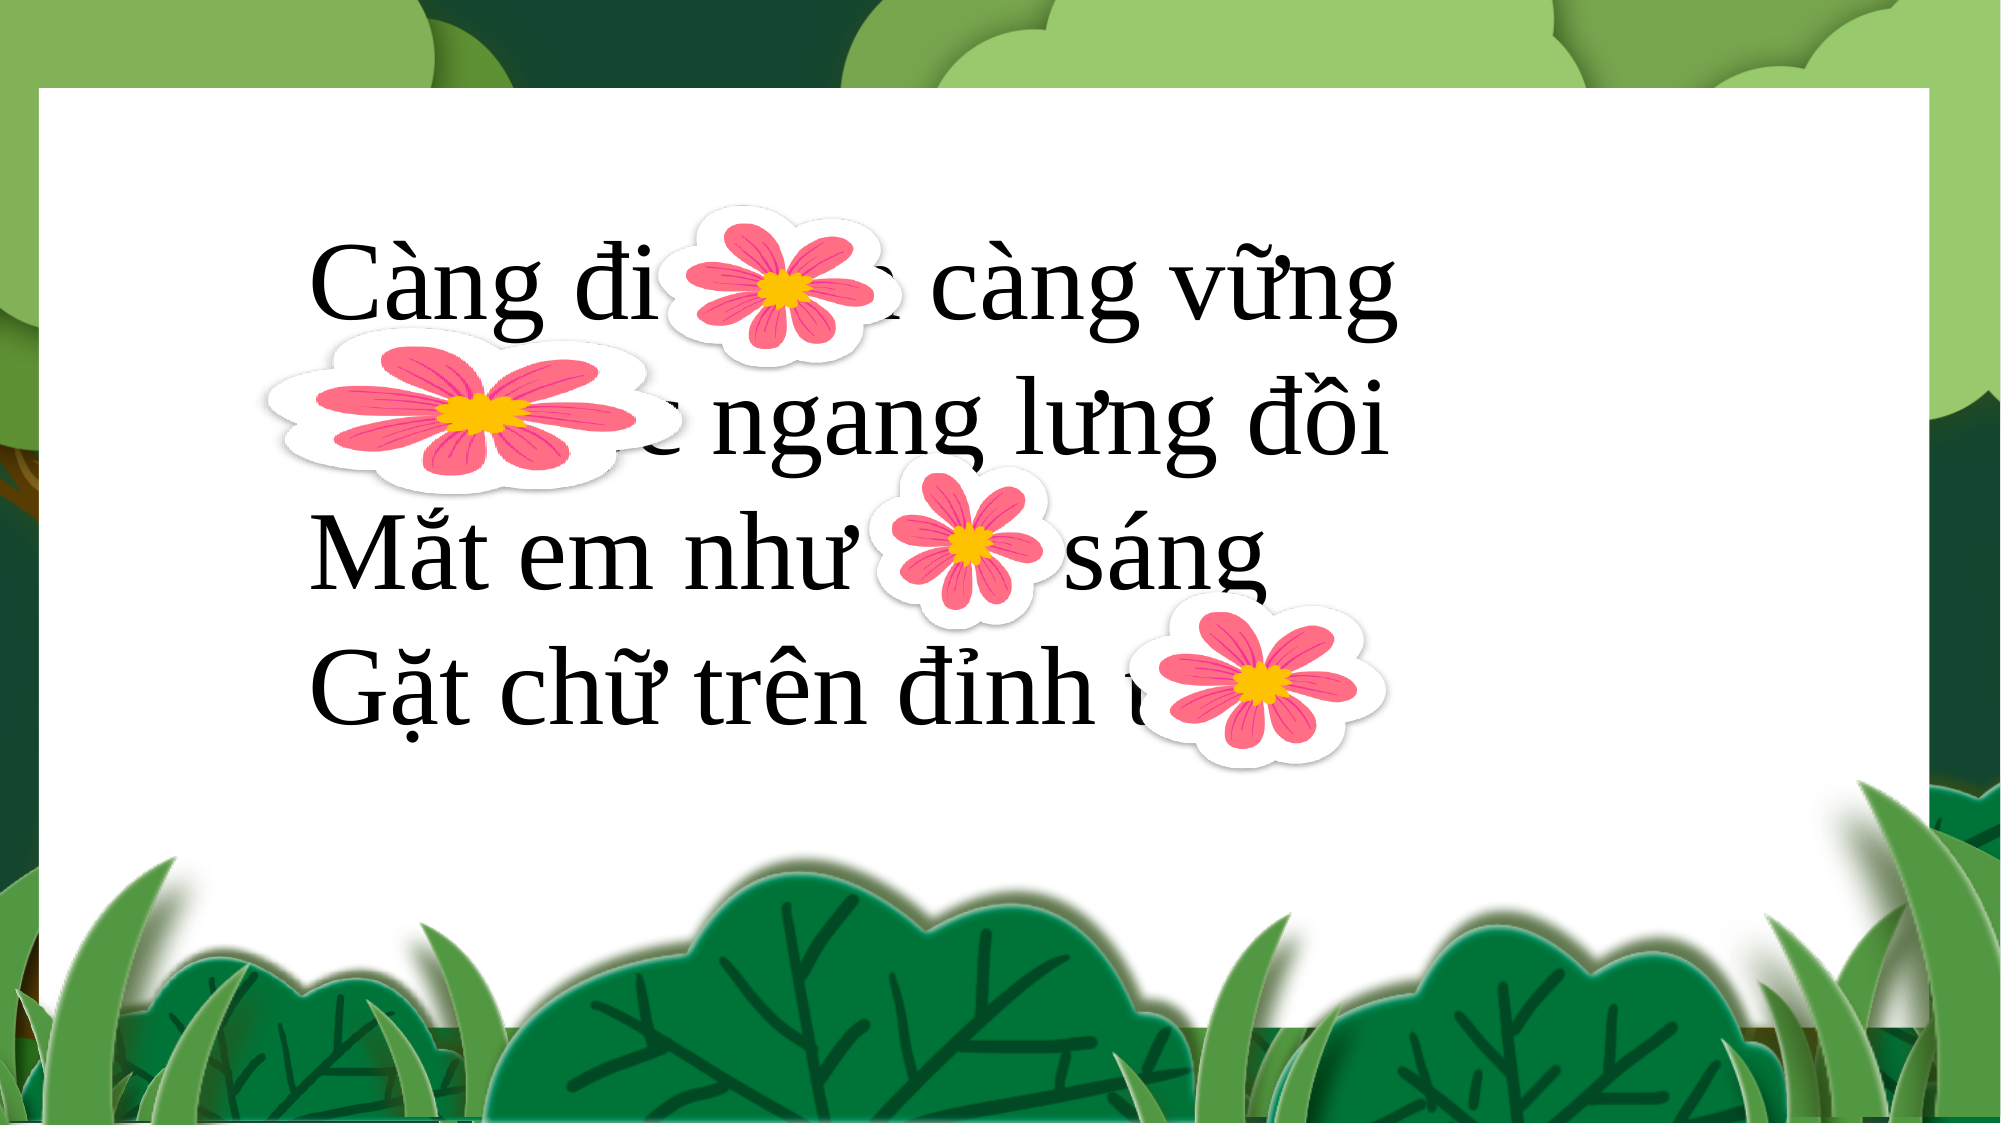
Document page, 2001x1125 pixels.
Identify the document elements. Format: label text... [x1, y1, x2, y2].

picture [0, 0, 2001, 1125]
text_box Càng đi chân càng vững Lớp học ngang lưng đồi Mắt em như sao sáng Gặt chữ trên đỉnh trời! [293, 199, 1926, 755]
